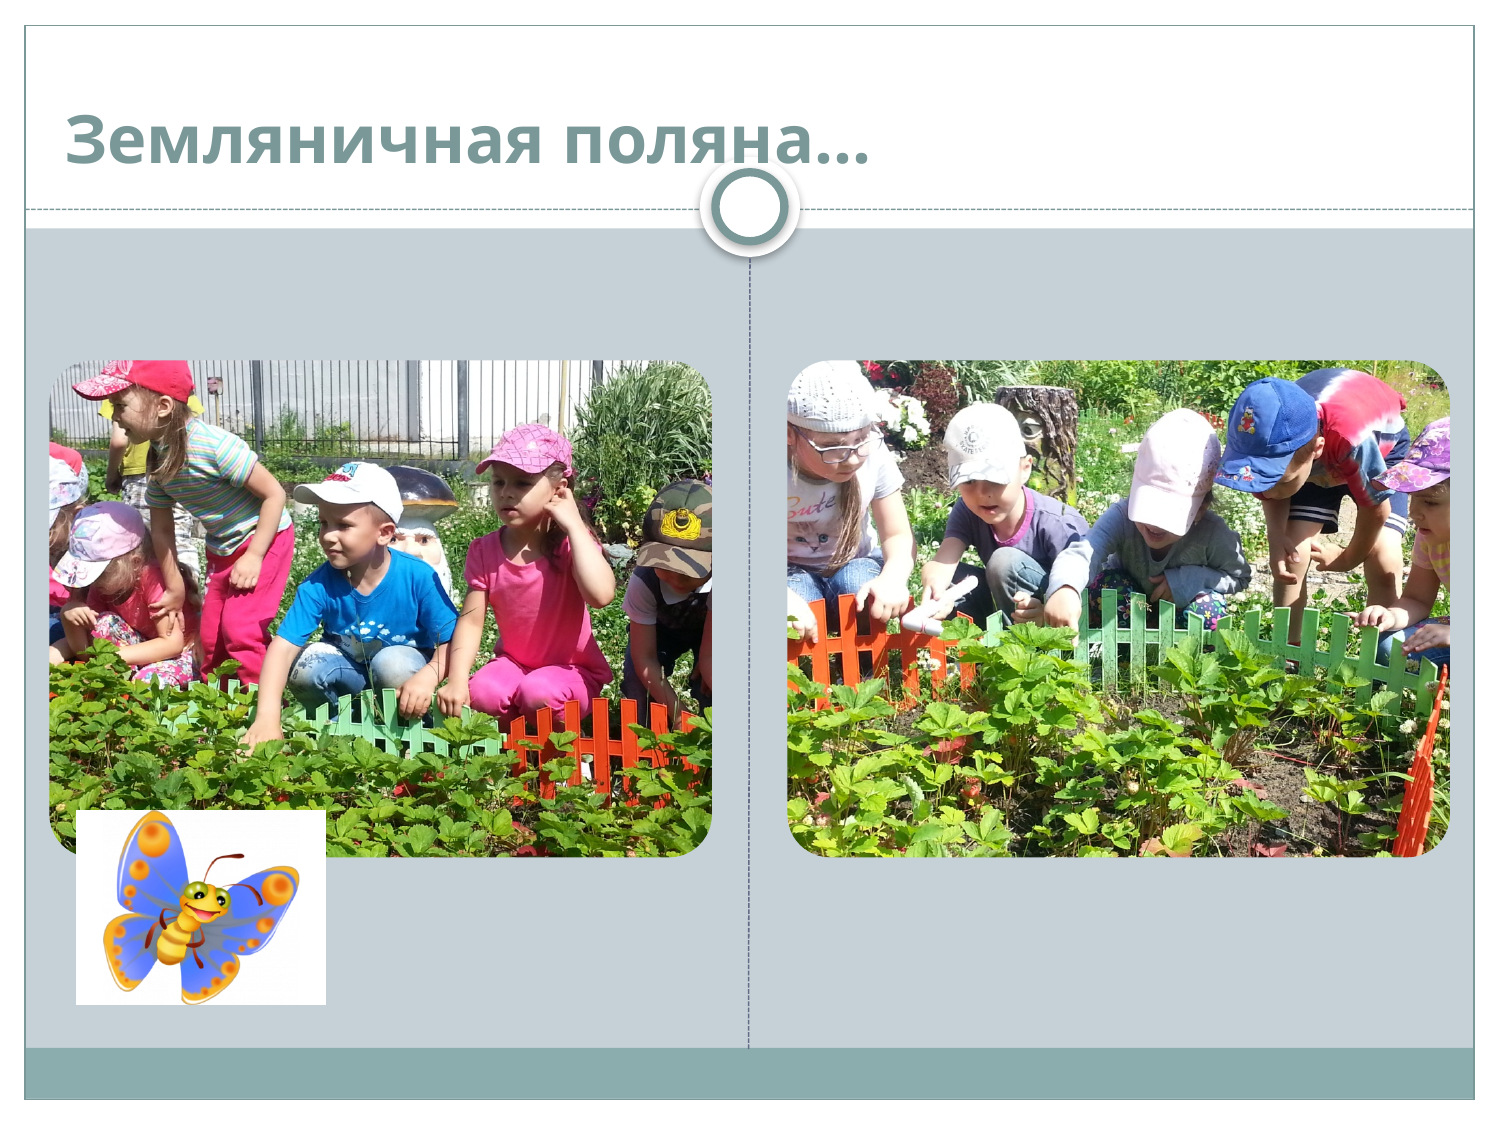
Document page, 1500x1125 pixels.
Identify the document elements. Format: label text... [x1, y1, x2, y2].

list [787, 360, 1451, 858]
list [49, 360, 713, 858]
title Земляничная поляна… [49, 37, 1450, 185]
picture [76, 810, 326, 1005]
